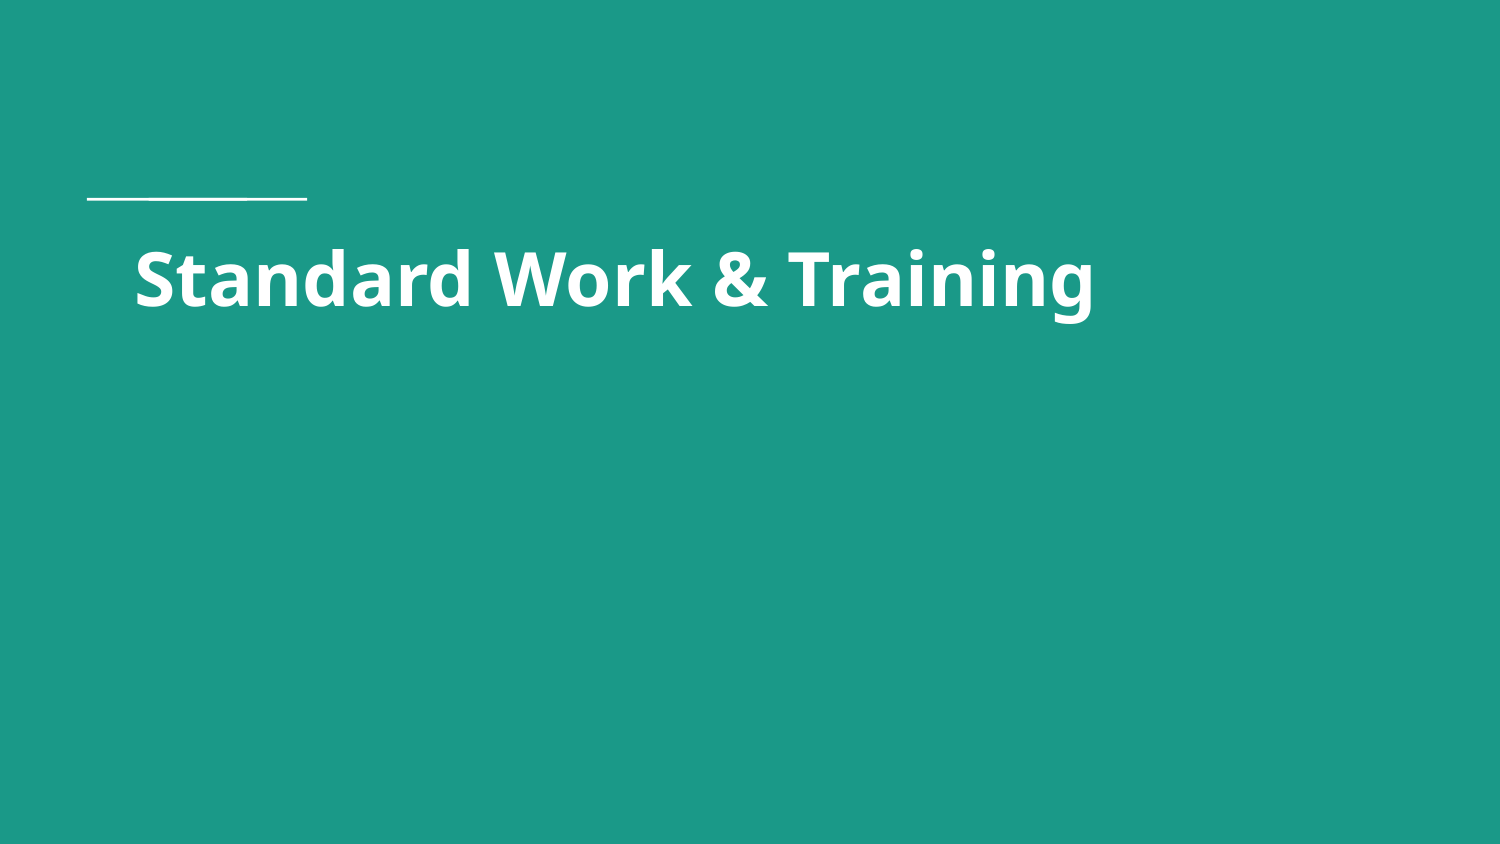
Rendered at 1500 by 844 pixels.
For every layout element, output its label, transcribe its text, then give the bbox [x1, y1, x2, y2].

title Standard Work & Training [119, 216, 1381, 466]
